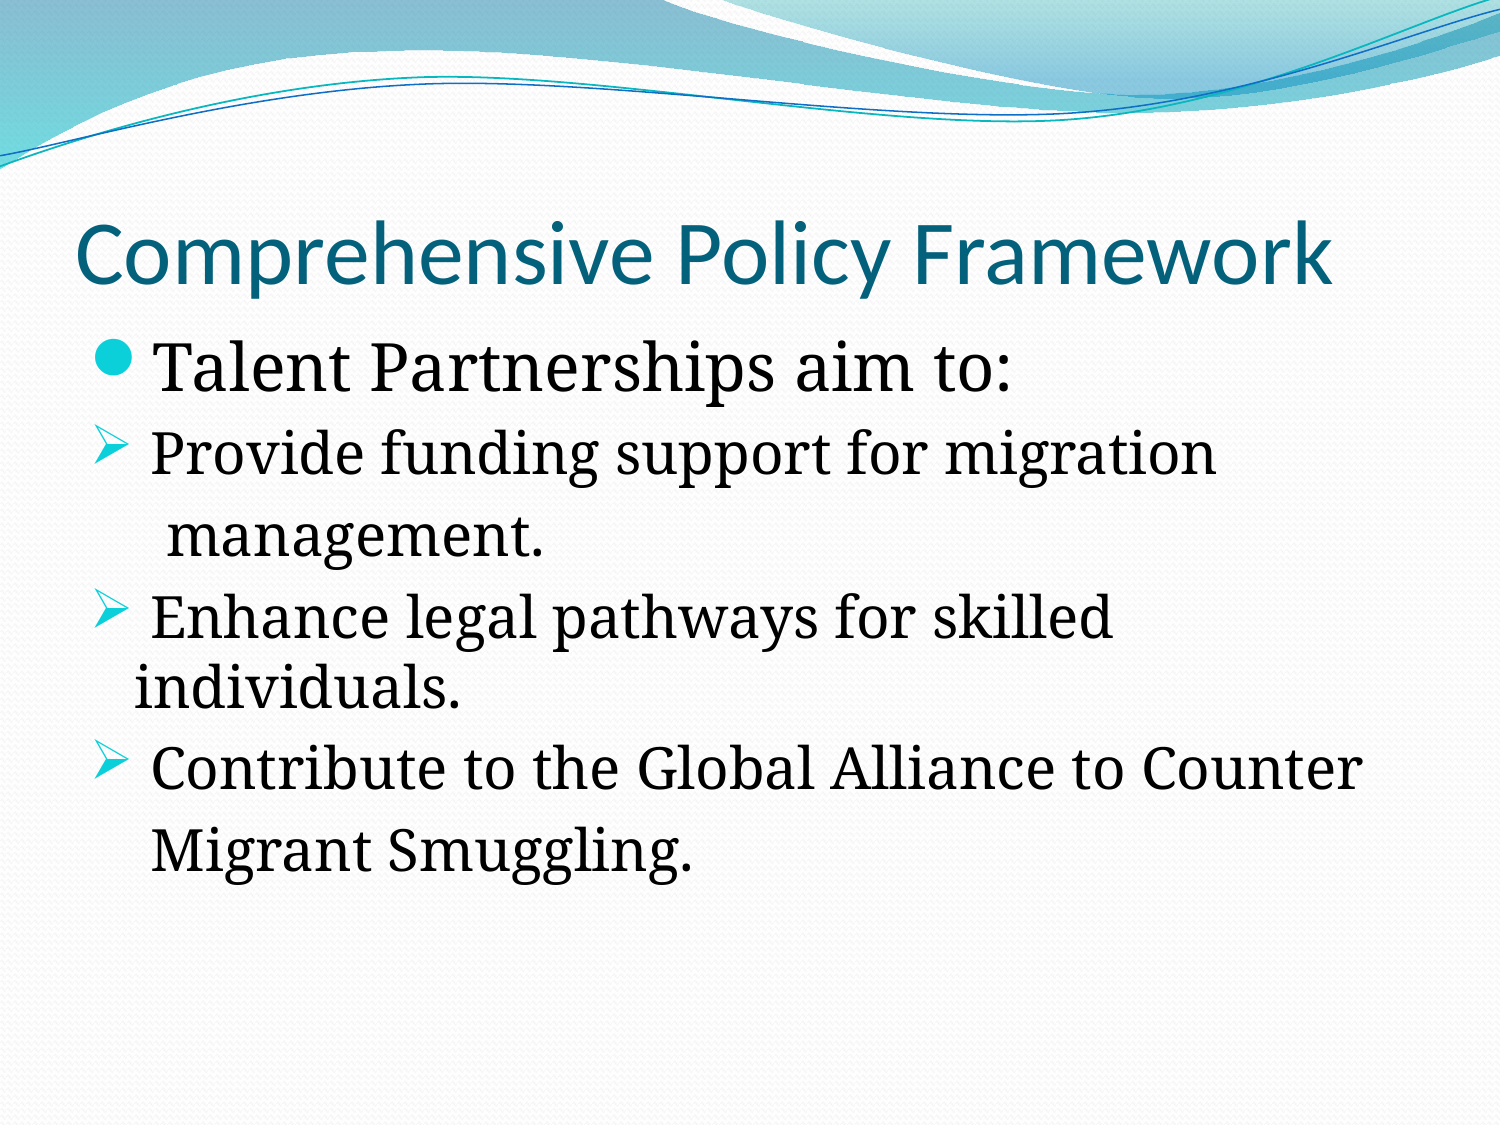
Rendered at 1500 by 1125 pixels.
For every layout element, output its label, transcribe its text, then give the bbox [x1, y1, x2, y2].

title Comprehensive Policy Framework [75, 115, 1425, 303]
list Talent Partnerships aim to: Provide funding support for migration management. Enhance legal pathways for skilled individuals. Contribute to the Global Alliance to Counter Migrant Smuggling. [75, 317, 1425, 1038]
